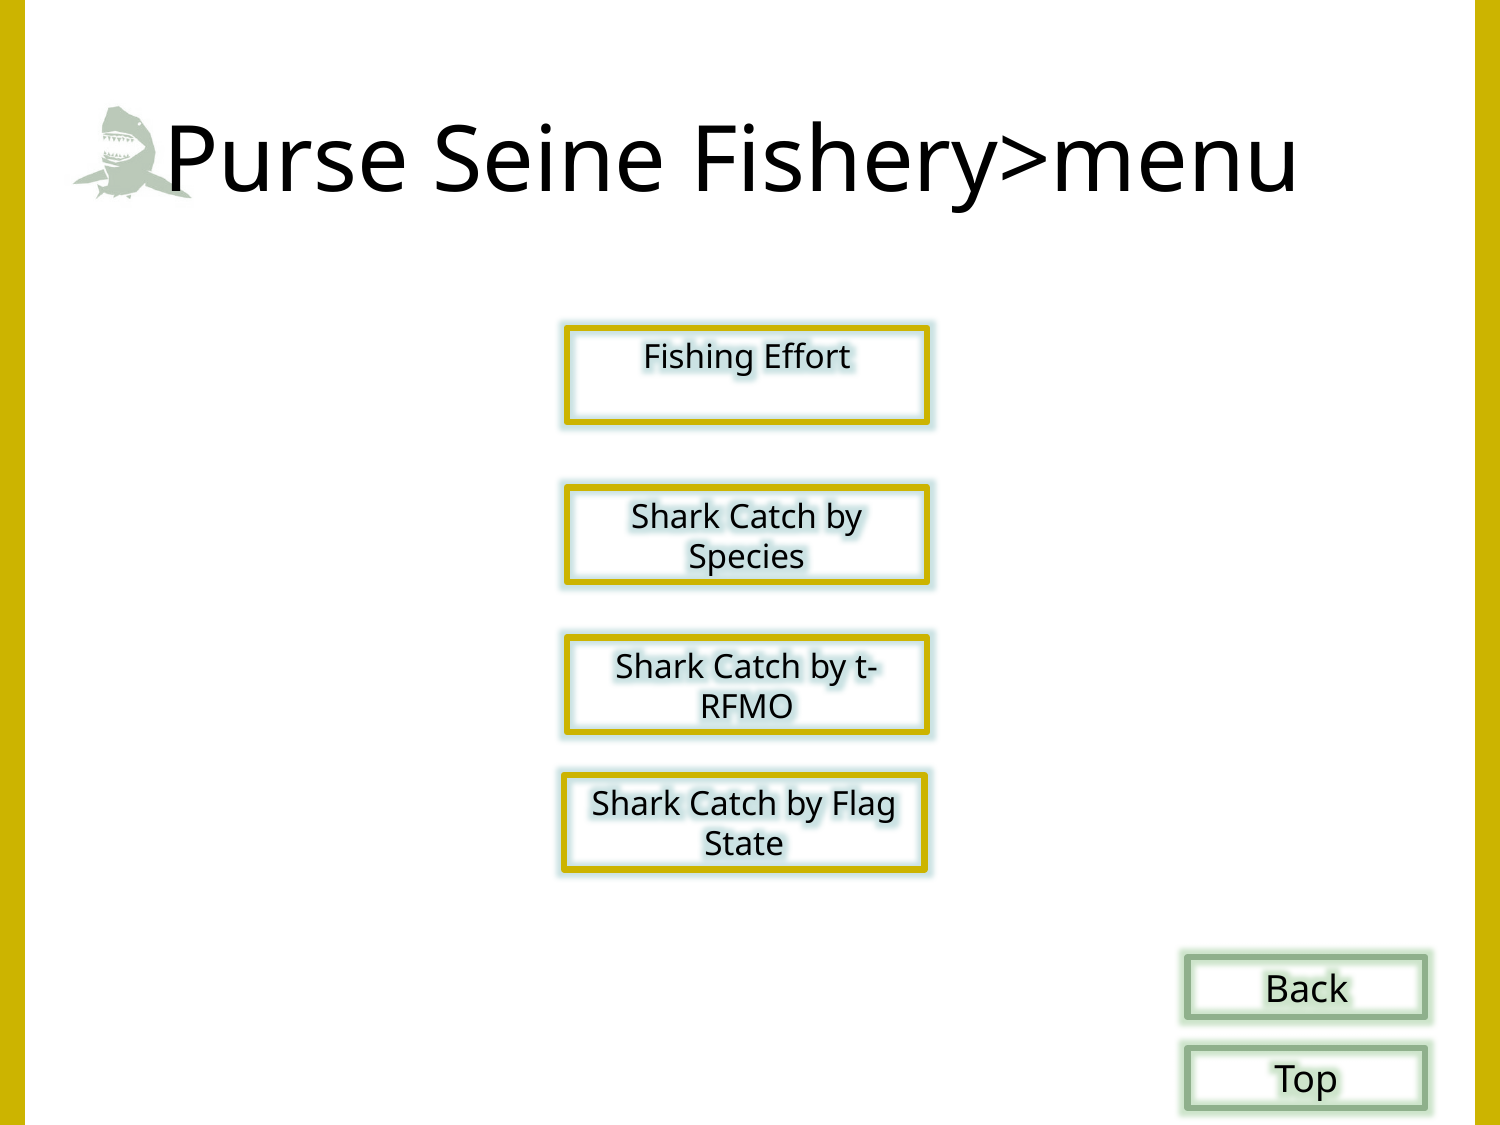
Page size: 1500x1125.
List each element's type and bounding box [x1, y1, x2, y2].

text_box [41, 98, 137, 212]
text_box [1473, 0, 1500, 1125]
text_box [566, 327, 928, 423]
text_box [566, 487, 928, 582]
text_box [564, 774, 925, 870]
text_box [566, 637, 928, 732]
text_box [1187, 1048, 1426, 1108]
text_box [0, 0, 27, 1125]
title [137, 61, 1329, 249]
text_box [1187, 957, 1426, 1017]
